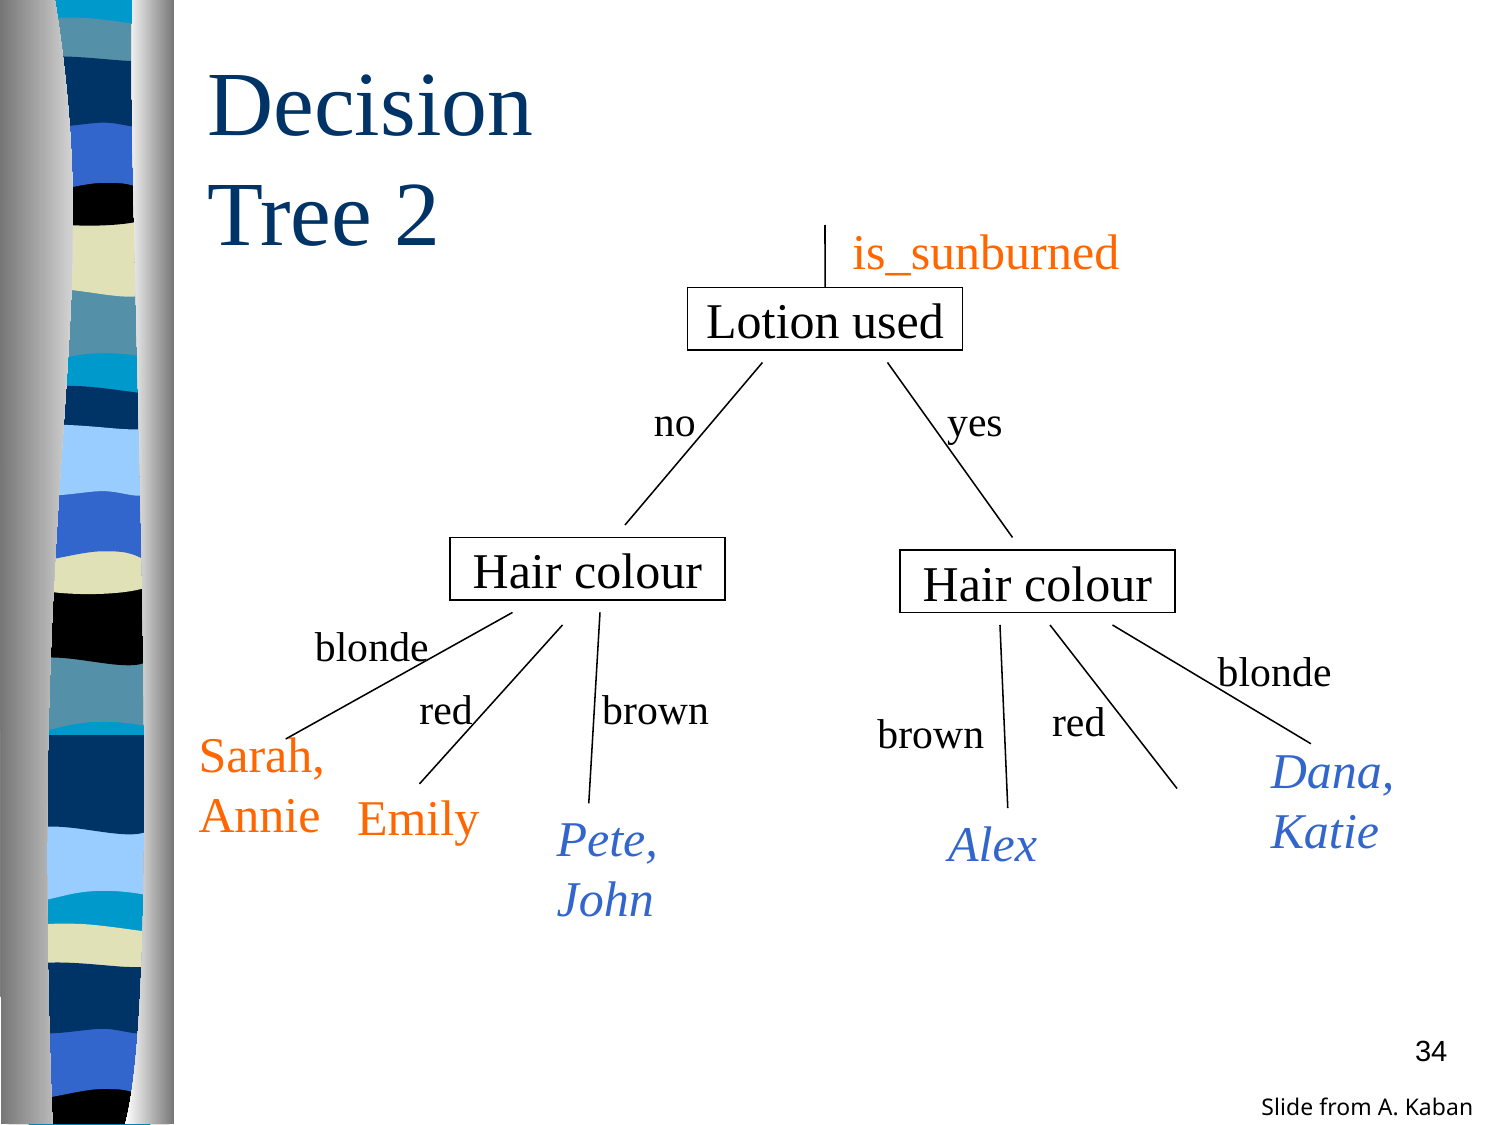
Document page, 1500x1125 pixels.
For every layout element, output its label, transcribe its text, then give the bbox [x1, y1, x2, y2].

text_box Alex [933, 804, 1066, 879]
text_box Pete, John [541, 798, 715, 934]
text_box blonde [299, 612, 450, 678]
text_box red [1037, 687, 1188, 753]
text_box Emily [342, 778, 508, 854]
text_box red [404, 675, 555, 740]
text_box blonde [1202, 637, 1353, 703]
text_box Hair colour [900, 549, 1175, 613]
title Decision Tree 2 [192, 52, 635, 256]
text_box brown [587, 675, 738, 740]
text_box brown [862, 699, 1013, 765]
text_box Sarah, Annie [183, 715, 356, 851]
text_box Slide from A. Kaban [1246, 1085, 1489, 1125]
slide_number 34 [1149, 1025, 1463, 1100]
text_box no [599, 387, 750, 453]
text_box Dana, Katie [1255, 731, 1429, 867]
text_box Hair colour [450, 537, 725, 600]
text_box yes [899, 387, 1050, 453]
text_box Lotion used [687, 287, 963, 350]
text_box is_sunburned [837, 212, 1313, 288]
